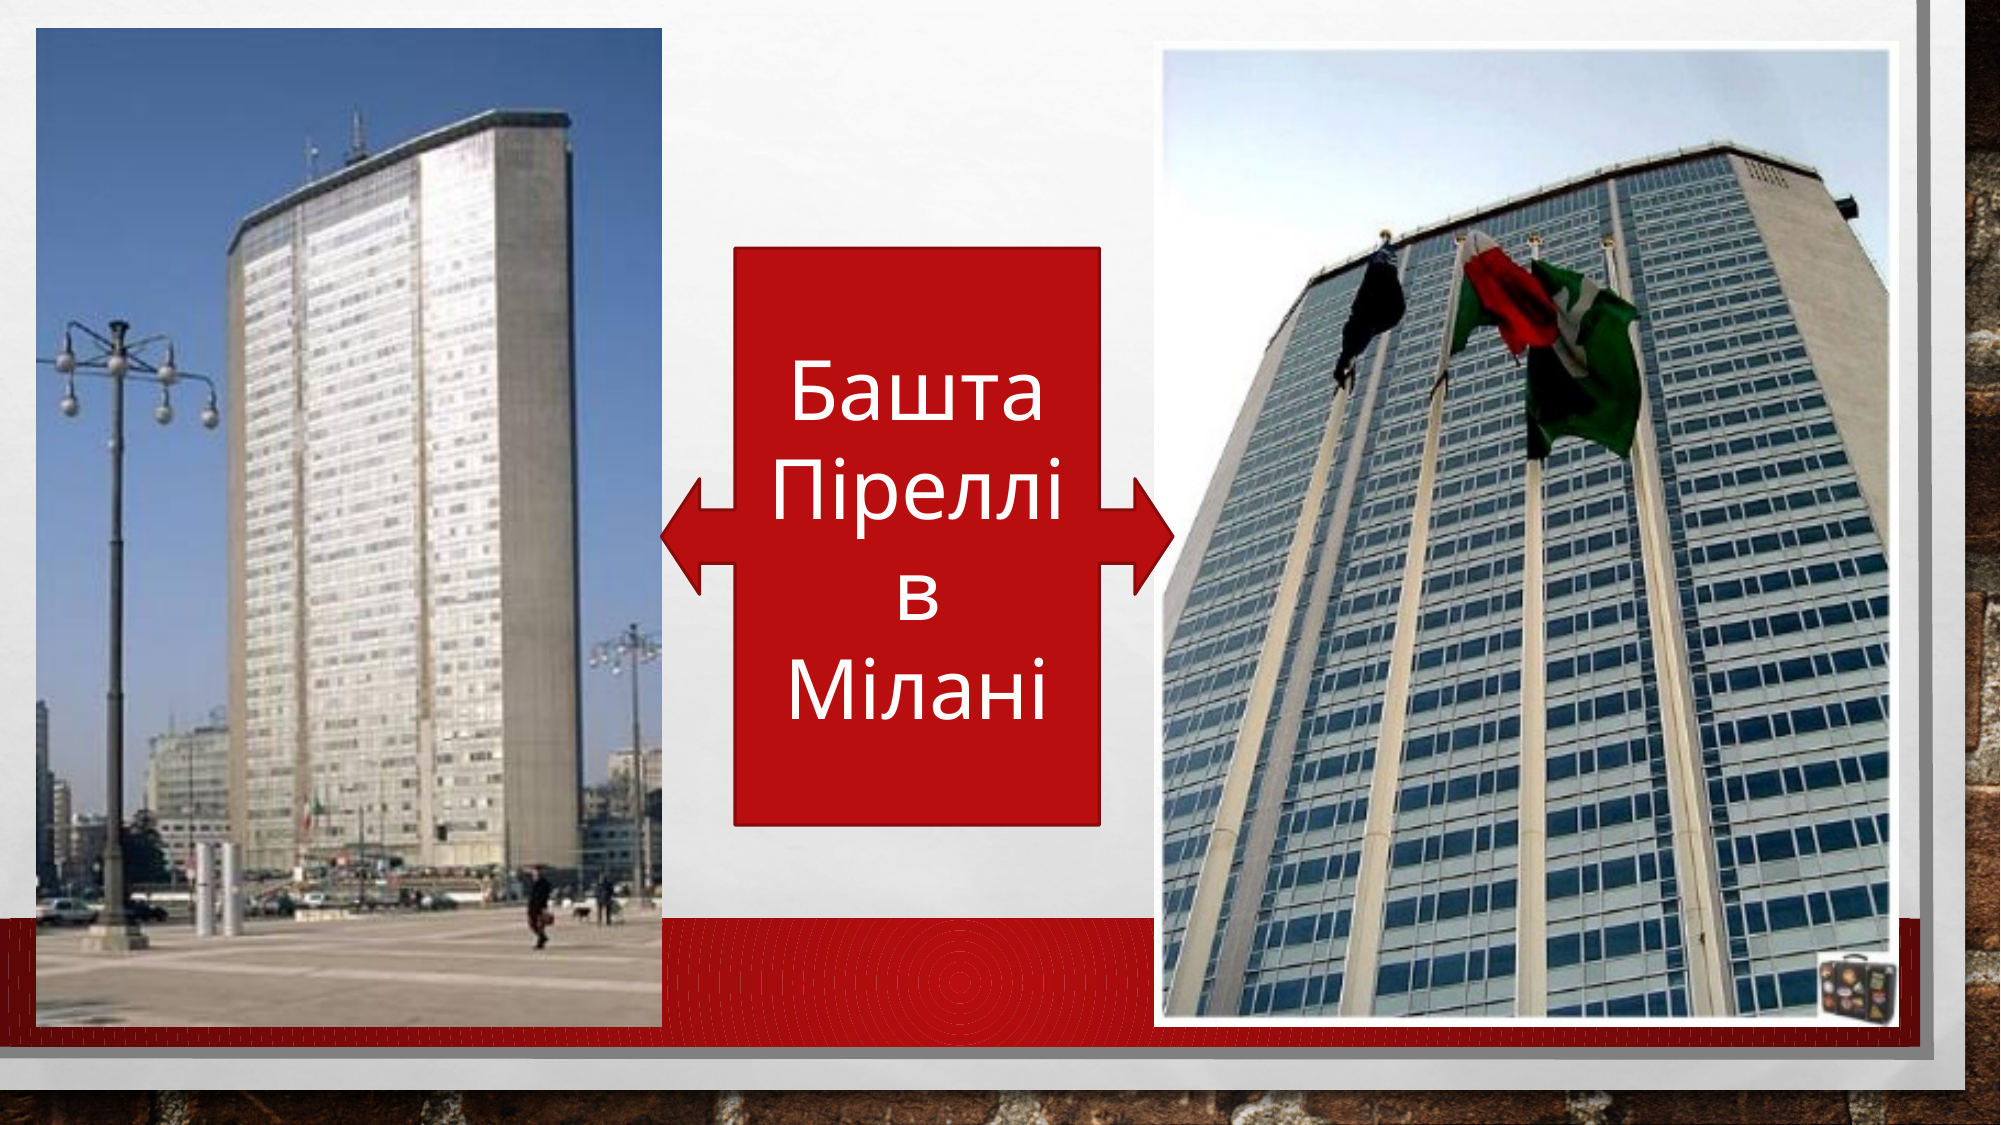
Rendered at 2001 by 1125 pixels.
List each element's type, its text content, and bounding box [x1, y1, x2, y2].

picture [1154, 41, 1899, 1027]
text_box Башта Піреллі в Мілані [662, 246, 1154, 827]
picture [0, 0, 2000, 1125]
picture [36, 28, 662, 1027]
